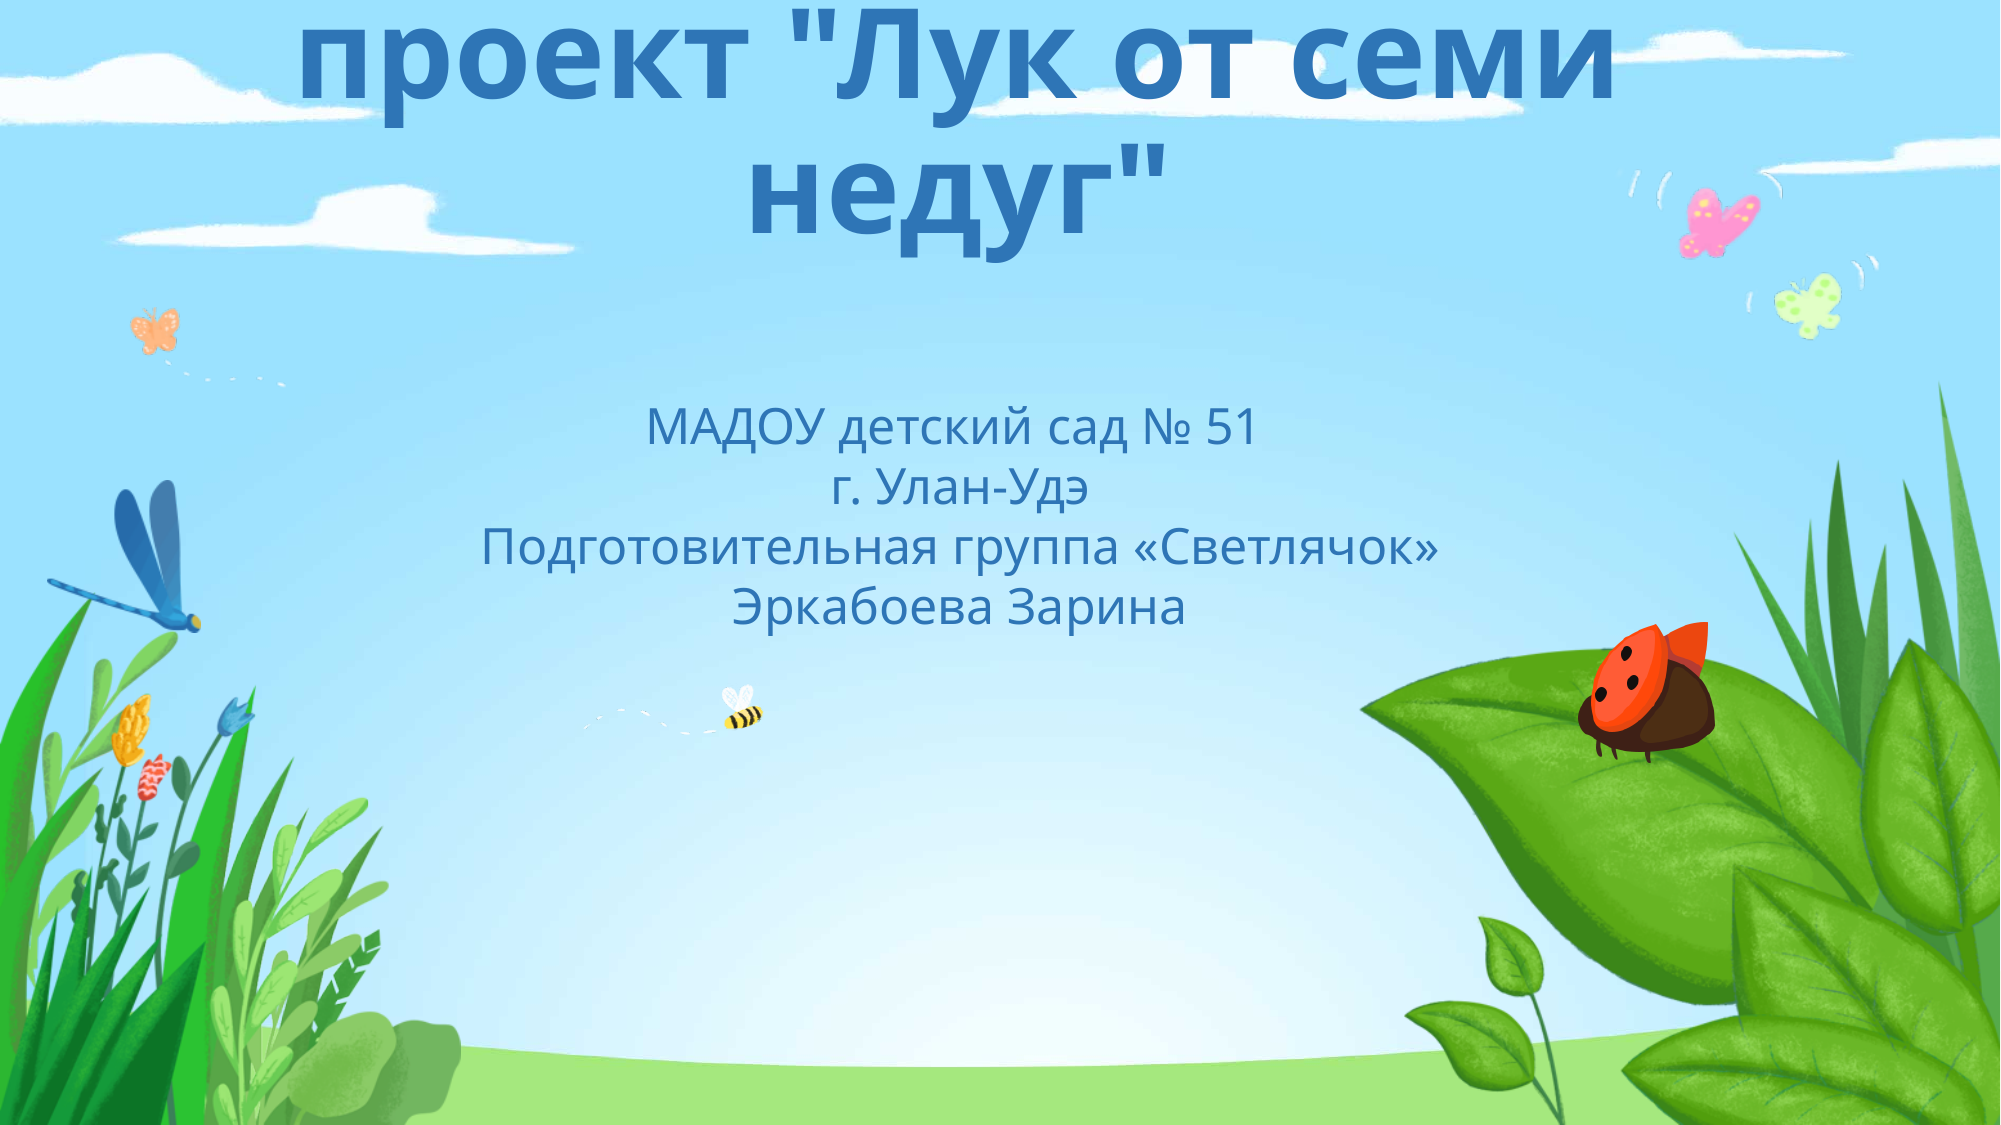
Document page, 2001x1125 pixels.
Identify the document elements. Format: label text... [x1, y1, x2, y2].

subtitle МАДОУ детский сад № 51 г. Улан-Удэ Подготовительная группа «Светлячок» Эркабоева Зарина [448, 387, 1473, 680]
title Исследовательский проект "Лук от семи недуг" [208, 26, 1709, 418]
picture [0, 0, 2001, 1125]
